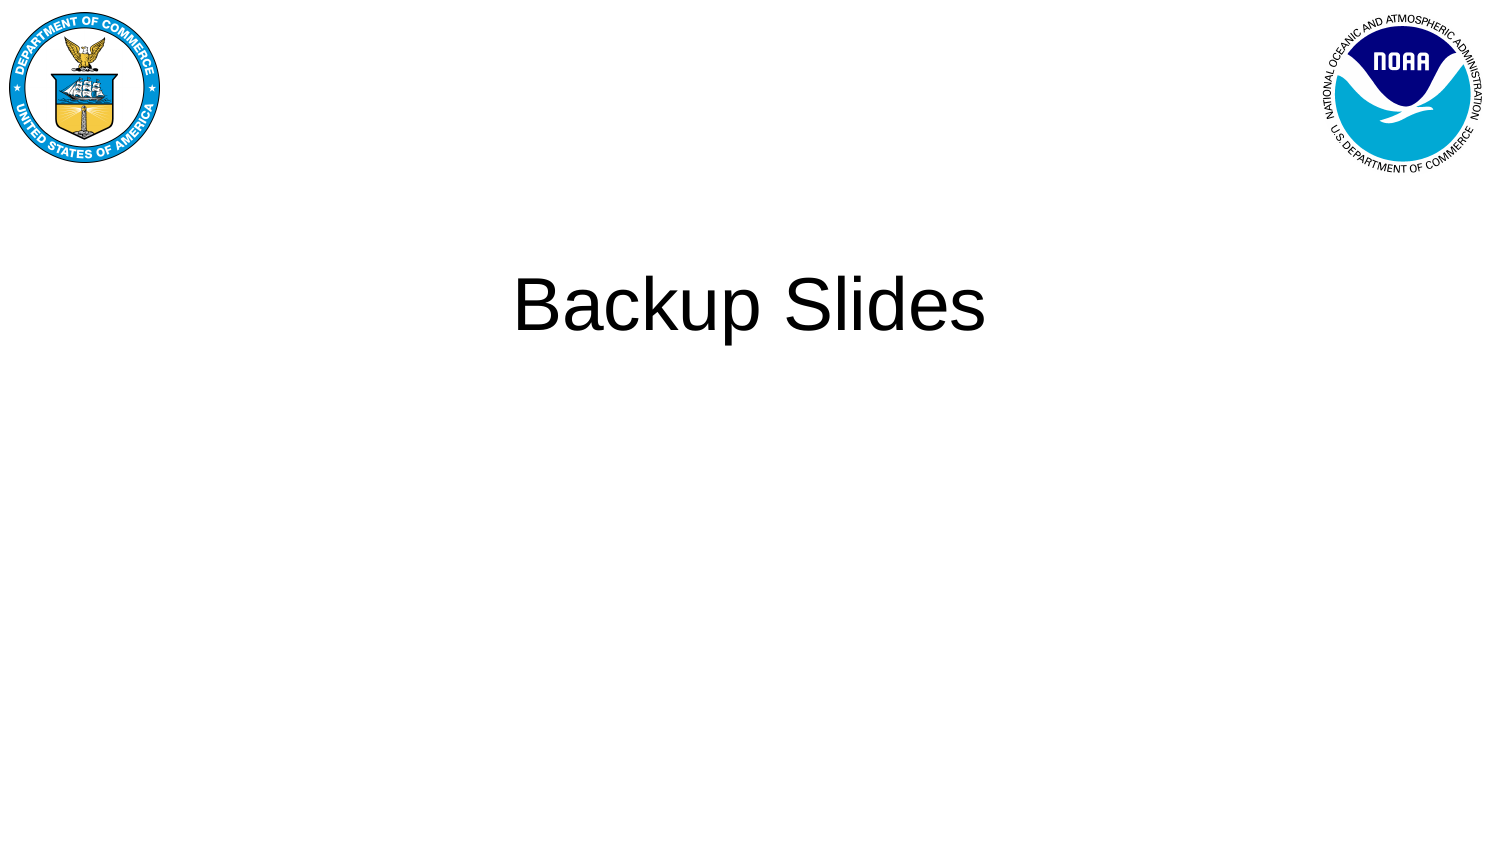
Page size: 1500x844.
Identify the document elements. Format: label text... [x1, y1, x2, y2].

title Backup Slides [189, 240, 1310, 335]
picture [26, 29, 143, 146]
picture [9, 12, 75, 78]
picture [9, 98, 73, 163]
picture [62, 19, 69, 26]
picture [122, 132, 136, 143]
picture [120, 28, 128, 37]
picture [45, 26, 54, 35]
picture [1320, 12, 1484, 176]
picture [95, 12, 160, 76]
picture [145, 105, 152, 111]
picture [128, 36, 137, 44]
picture [70, 149, 79, 154]
picture [97, 100, 160, 163]
